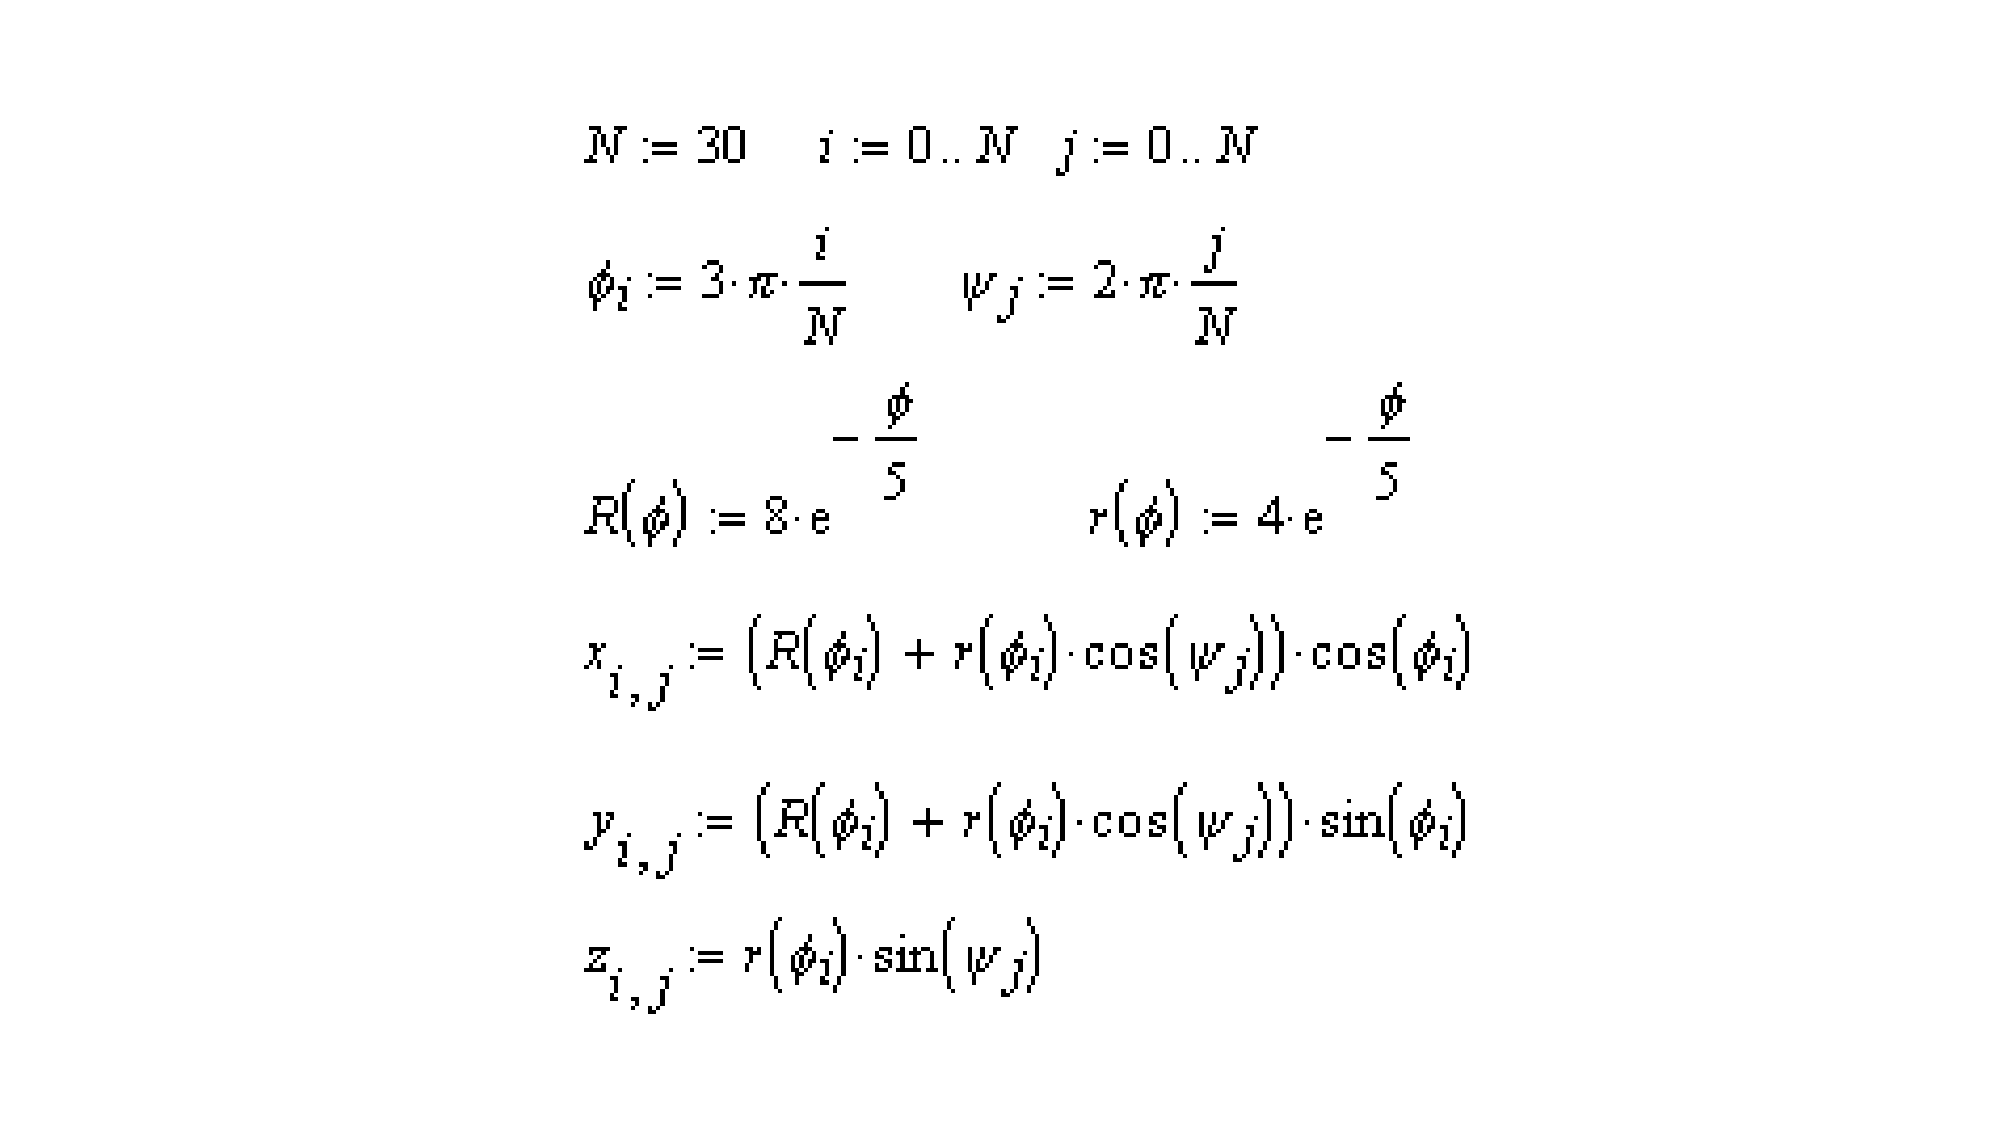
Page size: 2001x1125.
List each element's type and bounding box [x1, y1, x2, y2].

picture [526, 84, 1499, 1065]
